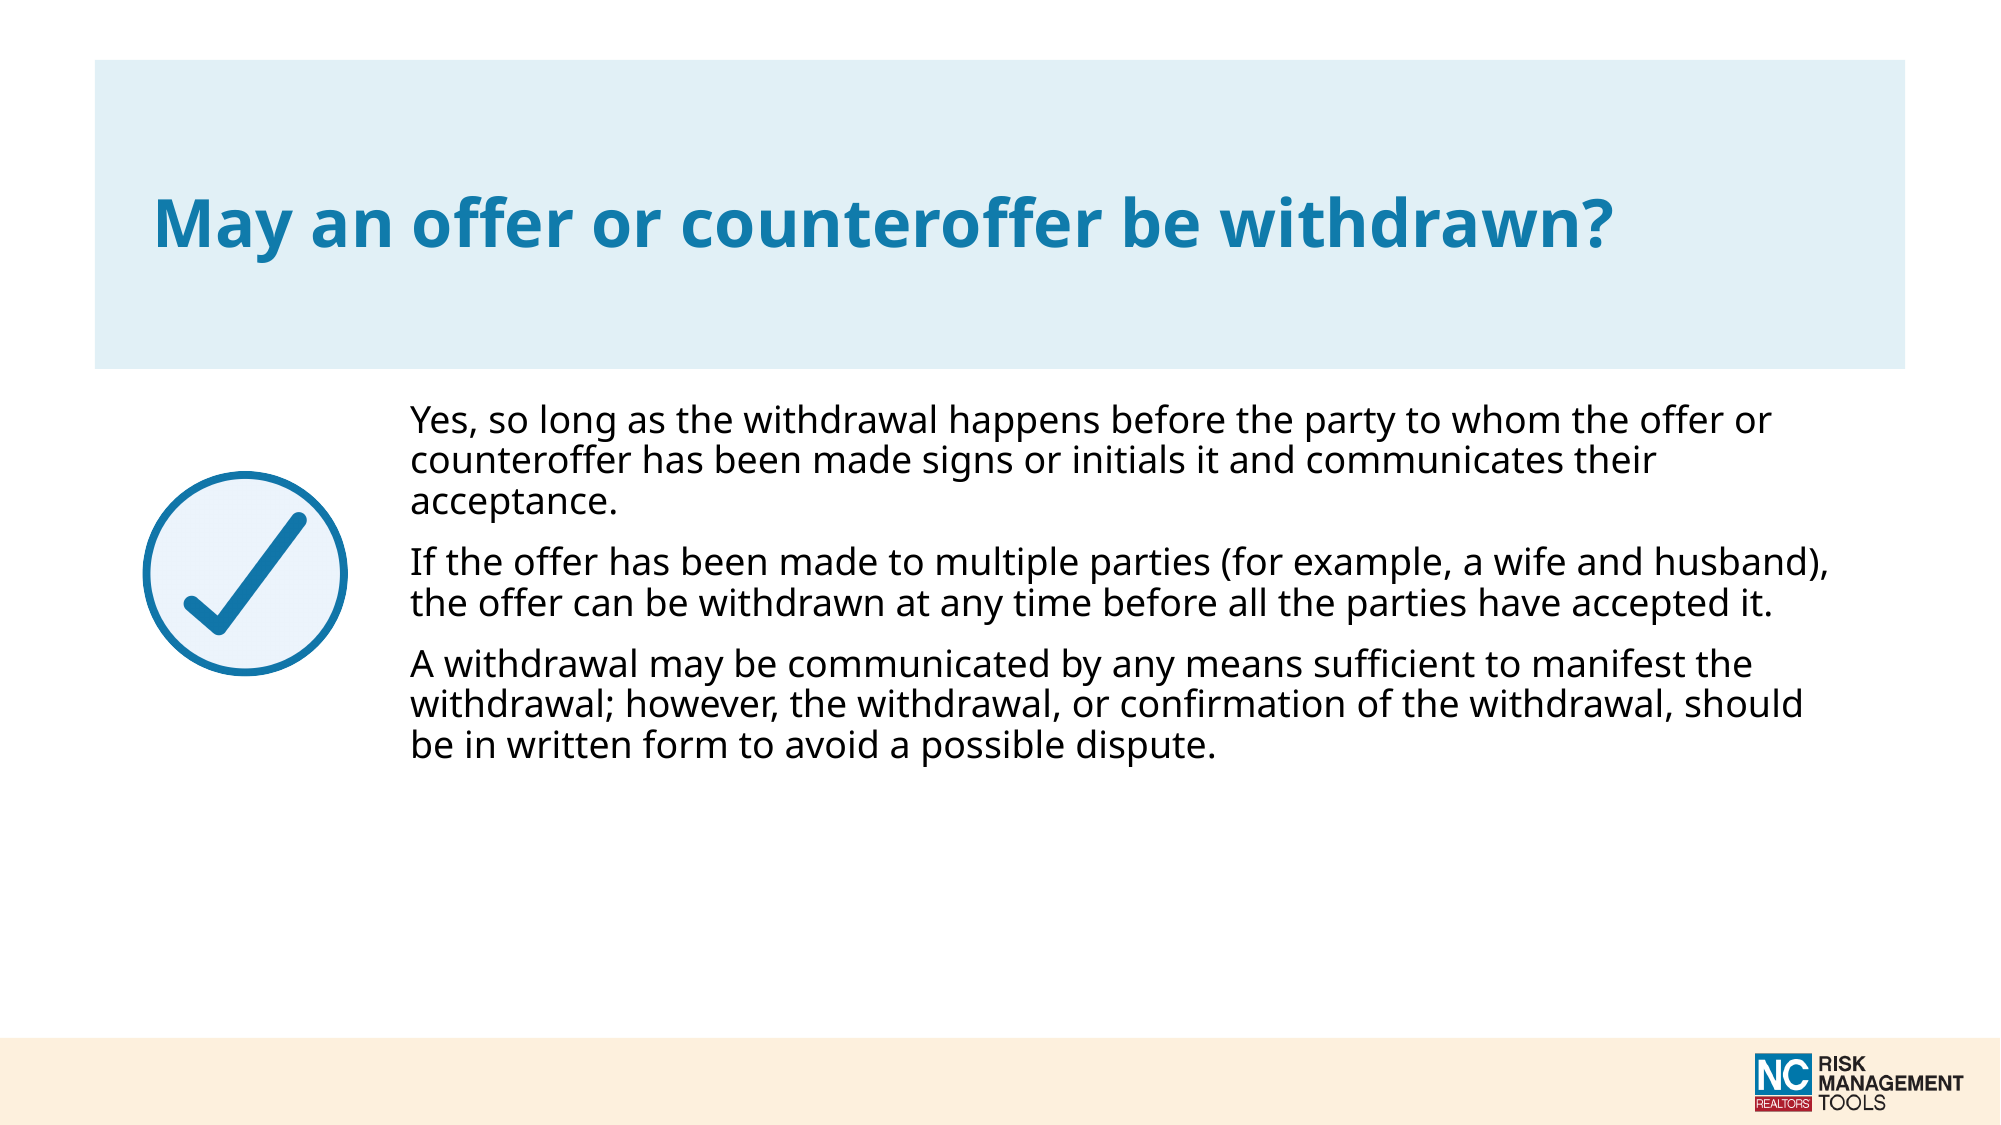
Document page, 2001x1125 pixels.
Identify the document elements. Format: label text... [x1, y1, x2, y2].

text_box [94, 59, 1906, 370]
picture [1712, 1015, 2000, 1125]
text_box [0, 1037, 1712, 1125]
text_box Yes, so long as the withdrawal happens before the party to whom the offer or counteroffer has been made signs or initials it and communicates their acceptance. If the offer has been made to multiple parties (for example, a wife and husband), the offer can be withdrawn at any time before all the parties have accepted it. A withdrawal may be communicated by any means sufficient to manifest the withdrawal; however, the withdrawal, or confirmation of the withdrawal, should be in written form to avoid a possible dispute. [395, 393, 1863, 1014]
title May an offer or counteroffer be withdrawn? [137, 70, 1863, 382]
picture [40, 373, 435, 768]
